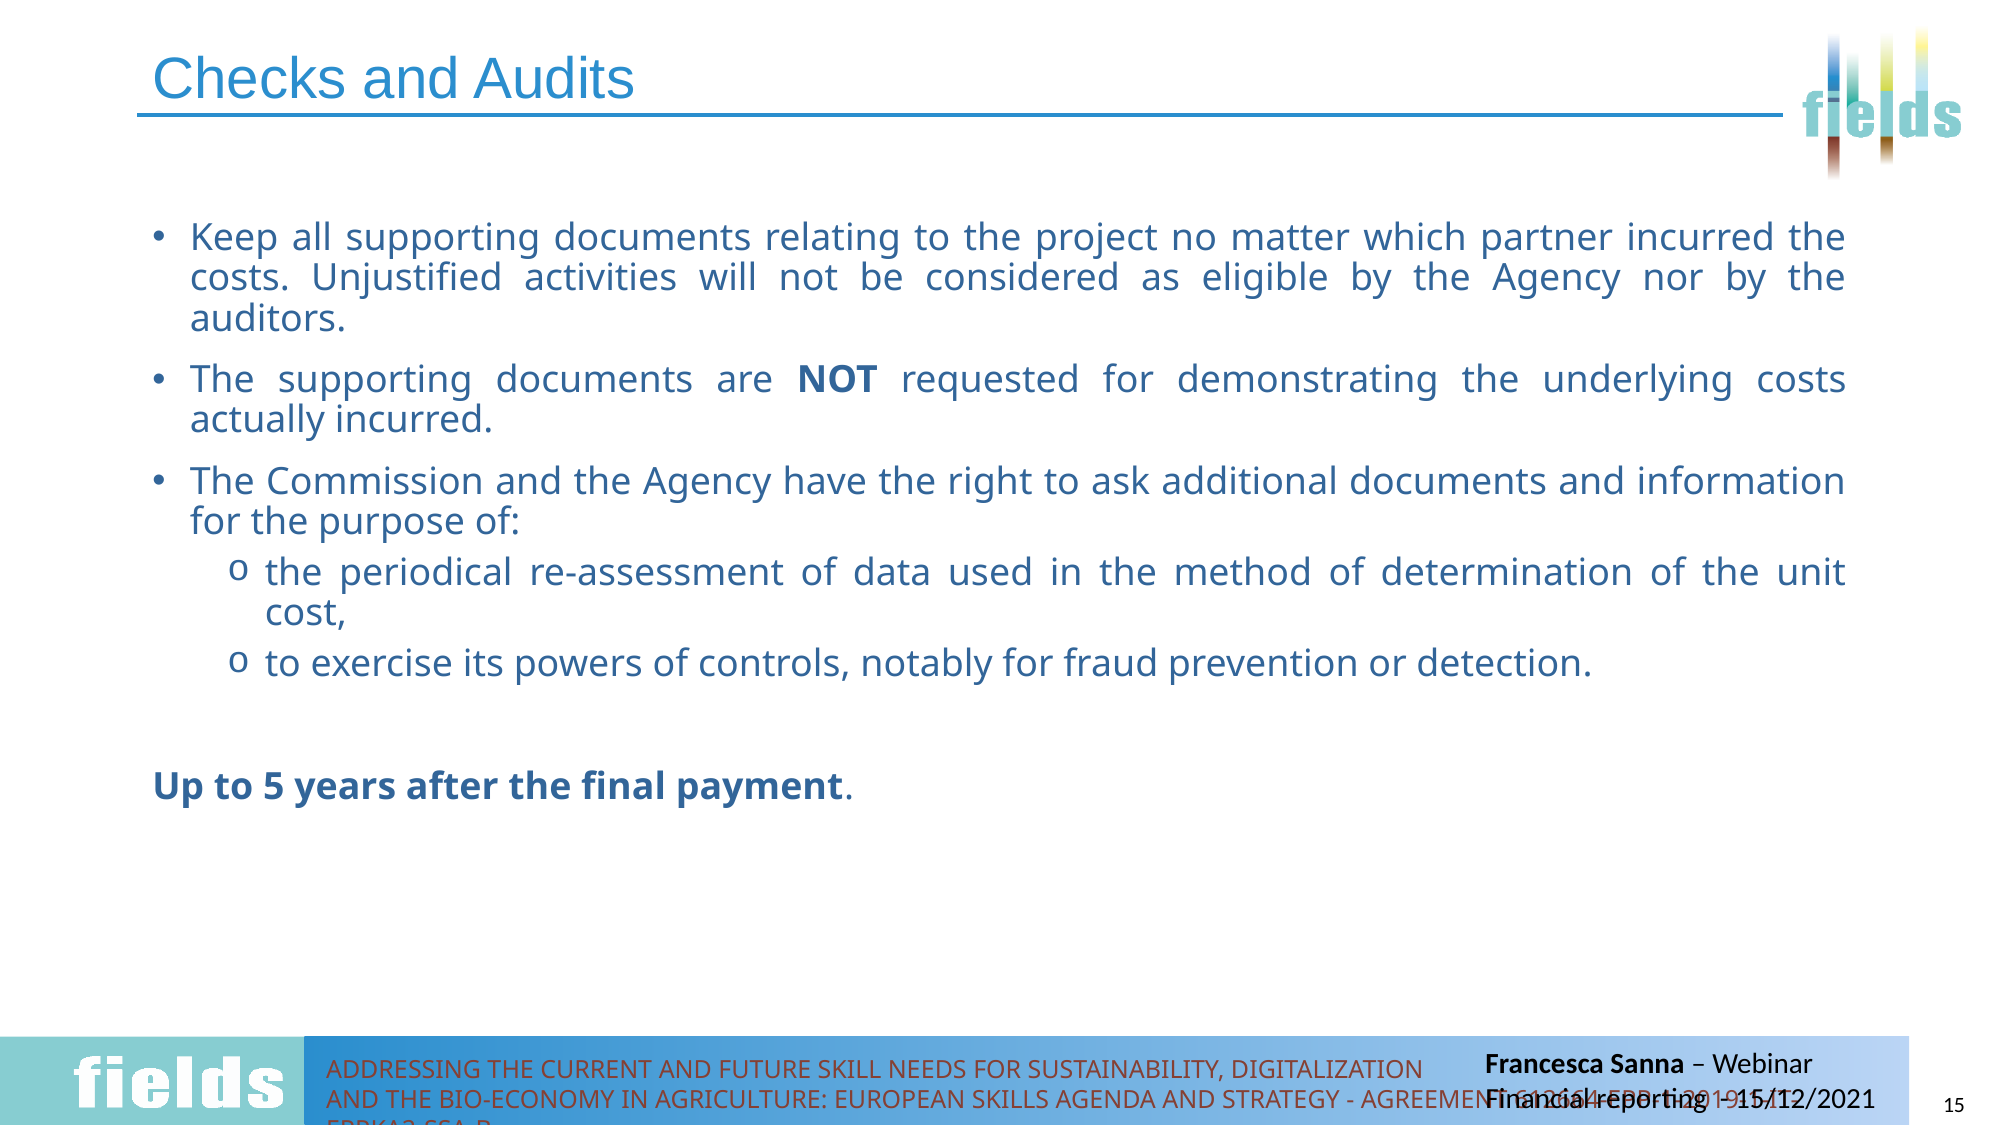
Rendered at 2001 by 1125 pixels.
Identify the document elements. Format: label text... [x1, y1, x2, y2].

picture [1783, 26, 1980, 189]
title Checks and Audits [137, 40, 1863, 130]
slide_number 15 [1530, 1085, 1981, 1123]
picture [70, 1056, 283, 1108]
list Keep all supporting documents relating to the project no matter which partner incurred the costs. Unjustified activities will not be considered as eligible by the Agency nor by the auditors. The supporting documents are NOT requested for demonstrating the underlying costs actually incurred. The Commission and the Agency have the right to ask additional documents and information for the purpose of: the periodical re-assessment of data used in the method of determination of the unit cost, to exercise its powers of controls, notably for fraud prevention or detection. Up to 5 years after the final payment. [137, 144, 1863, 996]
